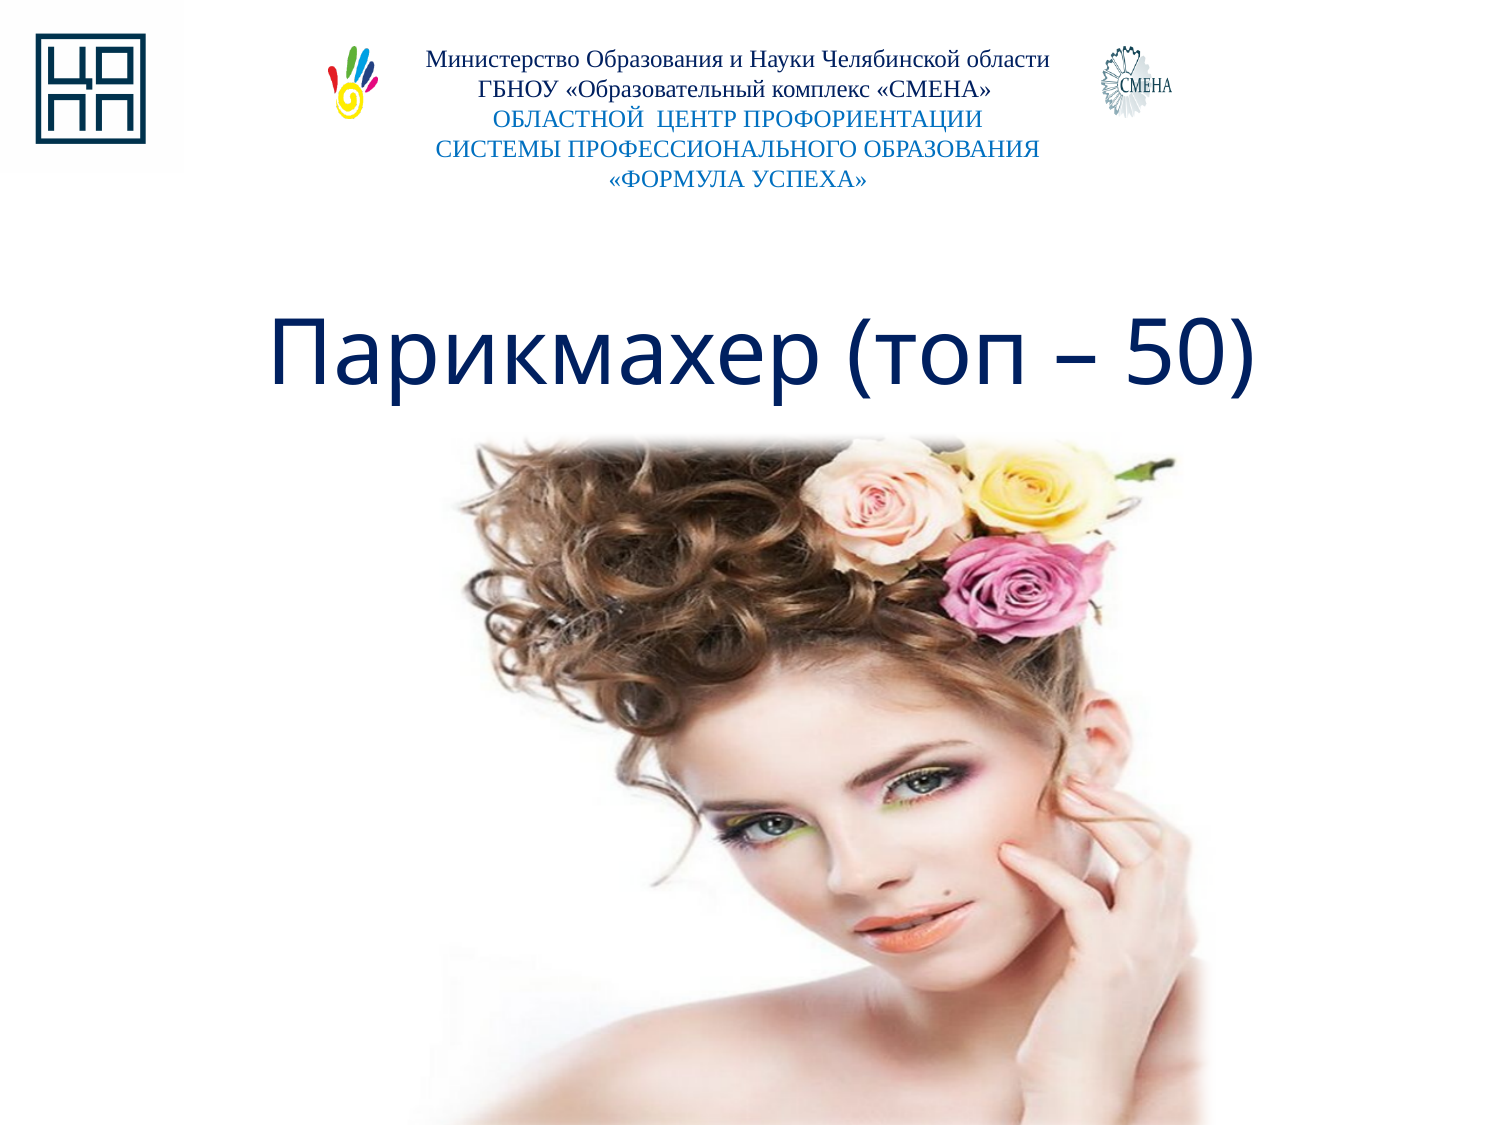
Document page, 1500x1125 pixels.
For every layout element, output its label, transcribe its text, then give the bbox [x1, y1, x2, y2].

picture [260, 432, 1216, 1125]
picture [1101, 46, 1173, 118]
picture [0, 0, 184, 173]
title Парикмахер (топ – 50) [123, 230, 1400, 466]
text_box Министерство Образования и Науки Челябинской области ГБНОУ «Образовательный комплекс «СМЕНА» ОБЛАСТНОЙ ЦЕНТР ПРОФОРИЕНТАЦИИ СИСТЕМЫ ПРОФЕССИОНАЛЬНОГО ОБРАЗОВАНИЯ «ФОРМУЛА УСПЕХА» [93, 35, 1383, 200]
picture [327, 46, 378, 119]
